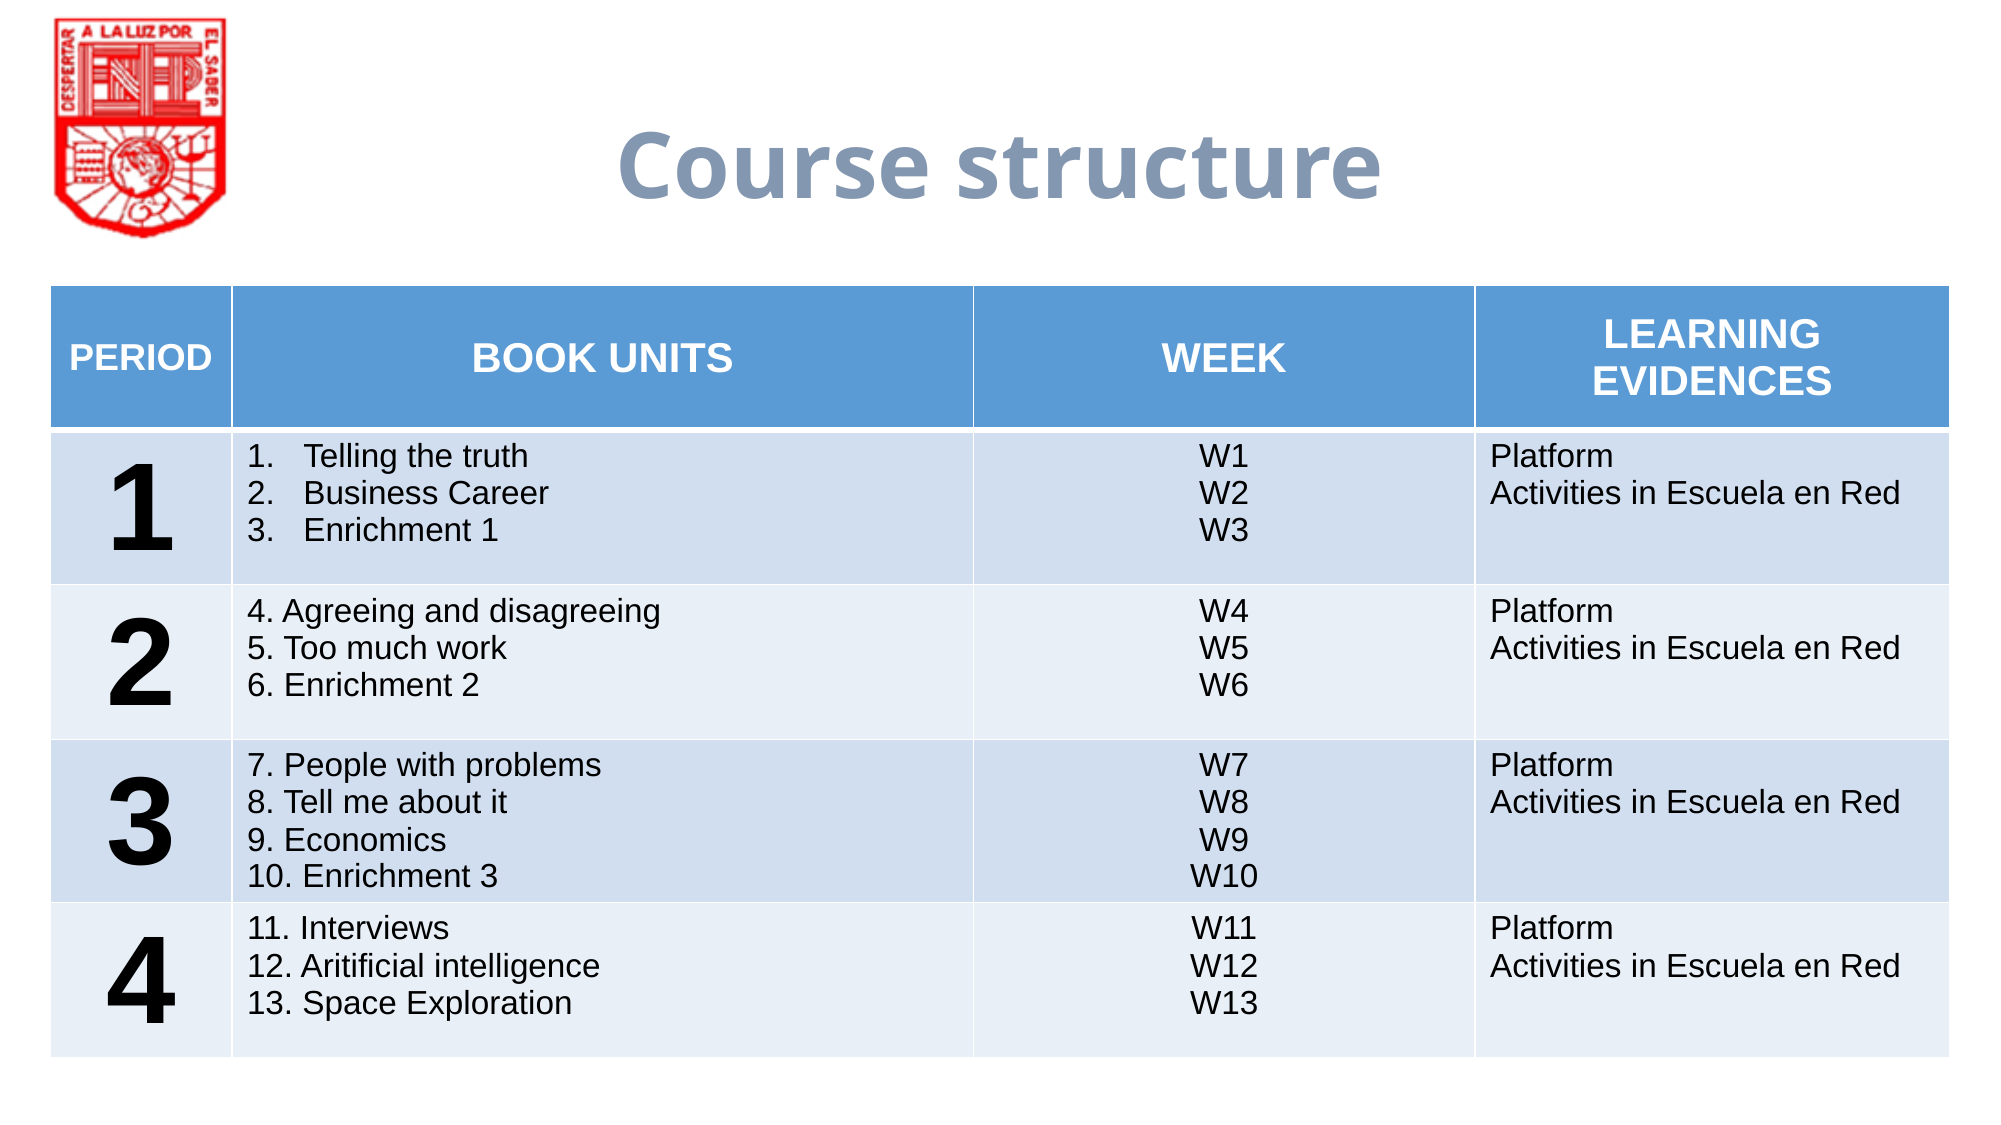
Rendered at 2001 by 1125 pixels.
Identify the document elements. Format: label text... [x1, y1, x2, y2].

table_cell 1 [51, 433, 231, 584]
table_cell Platform Activities in Escuela en Red [1476, 903, 1949, 1057]
table_cell 7. People with problems 8. Tell me about it 9. Economics 10. Enrichment 3 [233, 740, 973, 902]
table_cell 2 [51, 585, 231, 739]
table_cell Platform Activities in Escuela en Red [1476, 740, 1949, 902]
table_header LEARNING EVIDENCES [1476, 286, 1949, 427]
table_cell 11. Interviews 12. Aritificial intelligence 13. Space Exploration [233, 903, 973, 1057]
table_cell Telling the truth Business Career Enrichment 1 [233, 433, 973, 584]
table_cell W4 W5 W6 [974, 585, 1474, 739]
table_cell Platform Activities in Escuela en Red [1476, 585, 1949, 739]
picture [42, 2, 241, 250]
table_cell W1 W2 W3 [974, 433, 1474, 584]
table_cell W11 W12 W13 [974, 903, 1474, 1057]
table_header WEEK [974, 286, 1474, 427]
title Course structure [137, 59, 1863, 278]
table_header BOOK UNITS [233, 286, 973, 427]
table_cell 3 [51, 740, 231, 902]
table_cell W7 W8 W9 W10 [974, 740, 1474, 902]
table_header PERIOD [51, 286, 231, 427]
table_cell 4. Agreeing and disagreeing 5. Too much work 6. Enrichment 2 [233, 585, 973, 739]
table_cell Platform Activities in Escuela en Red [1476, 433, 1949, 584]
table_cell 4 [51, 903, 231, 1057]
